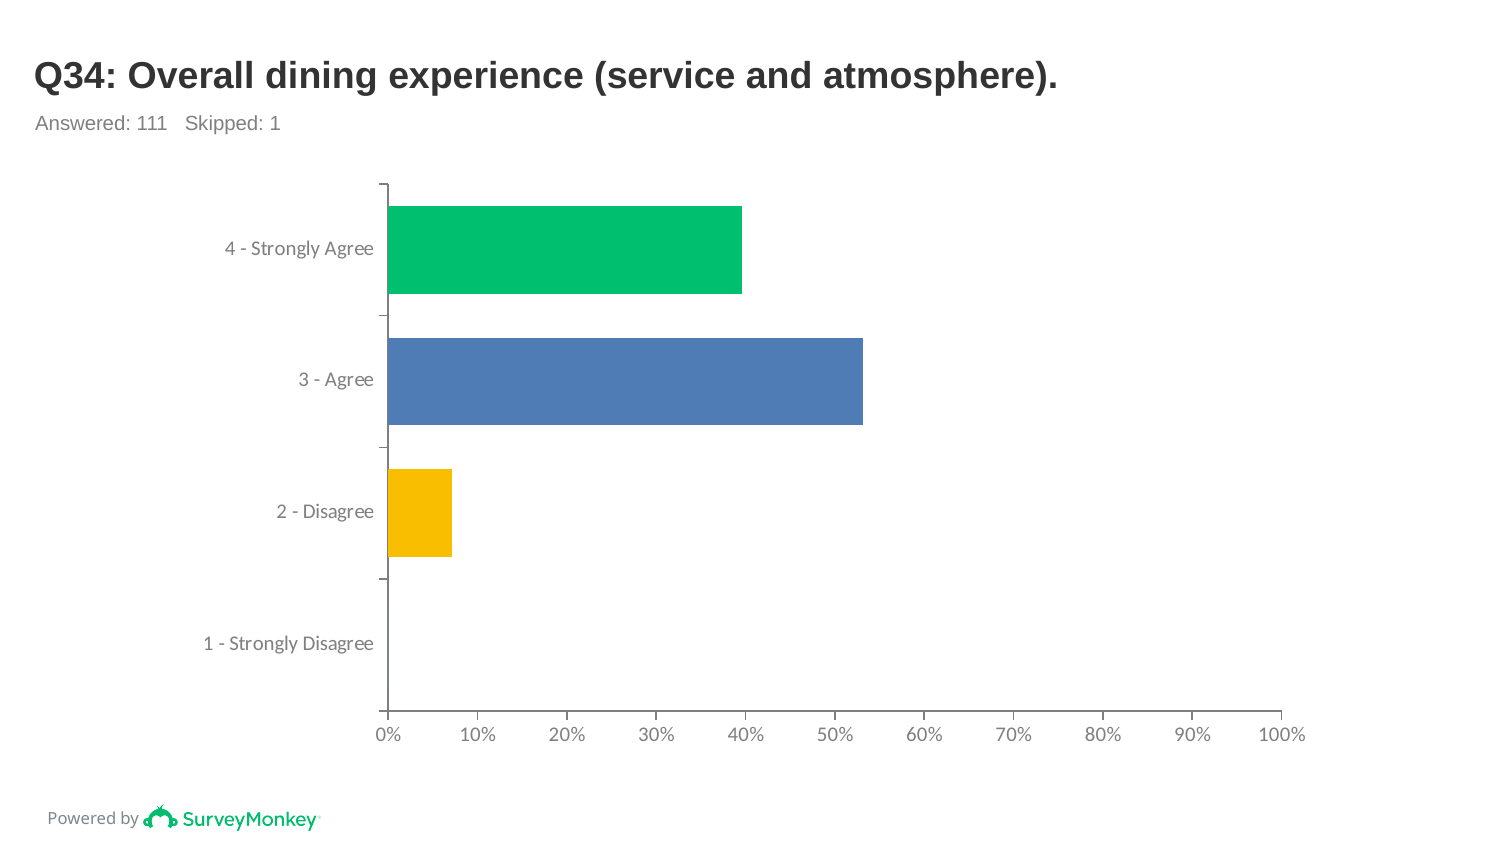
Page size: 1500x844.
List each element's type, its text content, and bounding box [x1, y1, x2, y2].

title Q34: Overall dining experience (service and atmosphere). [18, 13, 1369, 104]
chart [179, 171, 1329, 758]
picture [132, 793, 332, 842]
list Answered: 111 Skipped: 1 [20, 102, 1371, 143]
